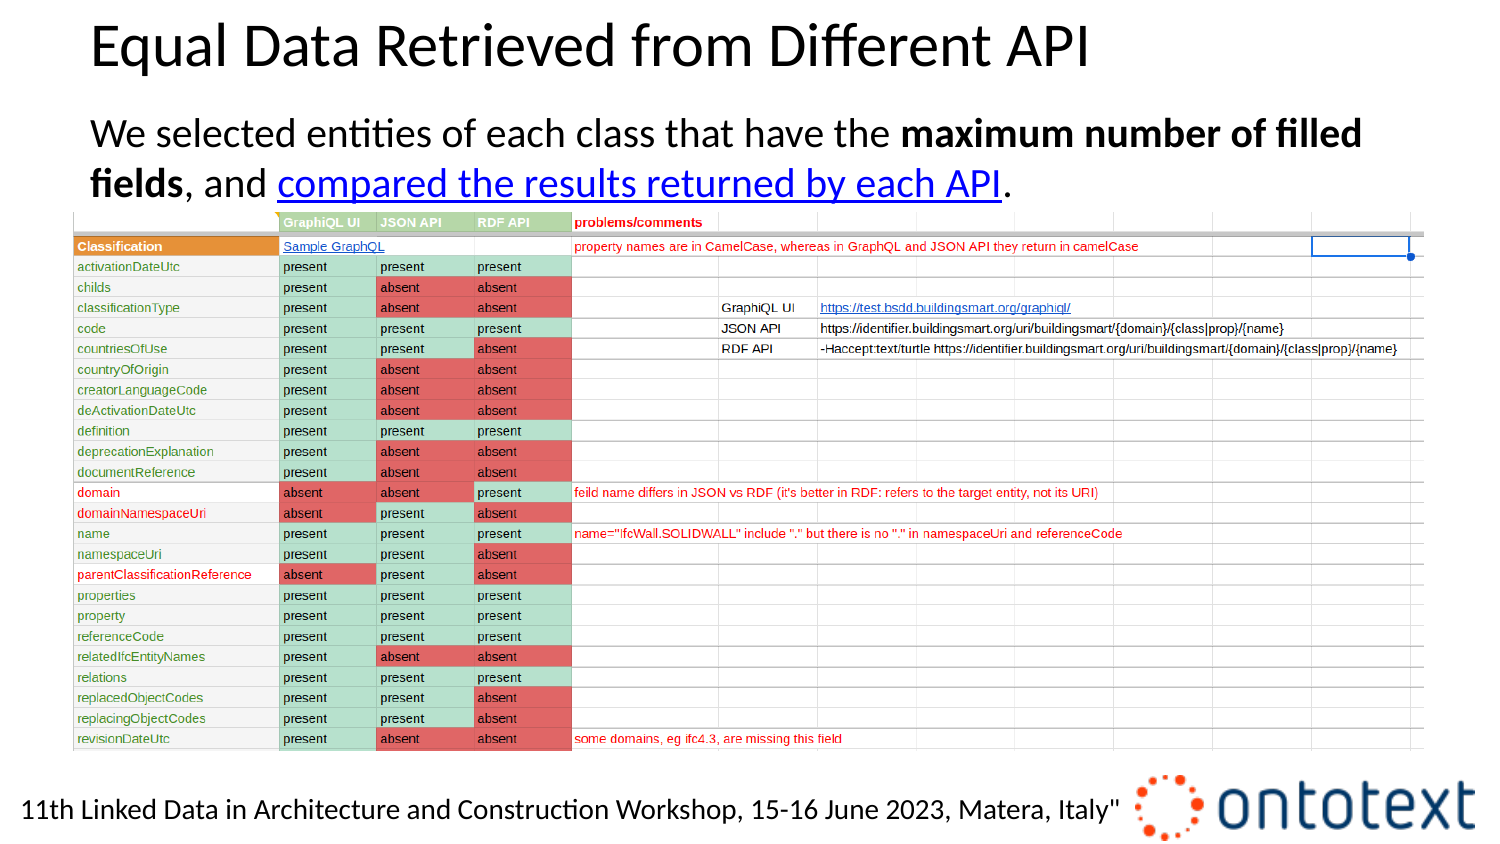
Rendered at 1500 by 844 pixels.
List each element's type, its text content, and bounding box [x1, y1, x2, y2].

picture [73, 212, 1424, 751]
text_box 11th Linked Data in Architecture and Construction Workshop, 15-16 June 2023, Matera, Italy" [5, 775, 1133, 841]
list We selected entities of each class that have the maximum number of filled fields, and compared the results returned by each API. [75, 97, 1425, 213]
title Equal Data Retrieved from Different API [75, 0, 1425, 87]
picture [1135, 775, 1476, 842]
